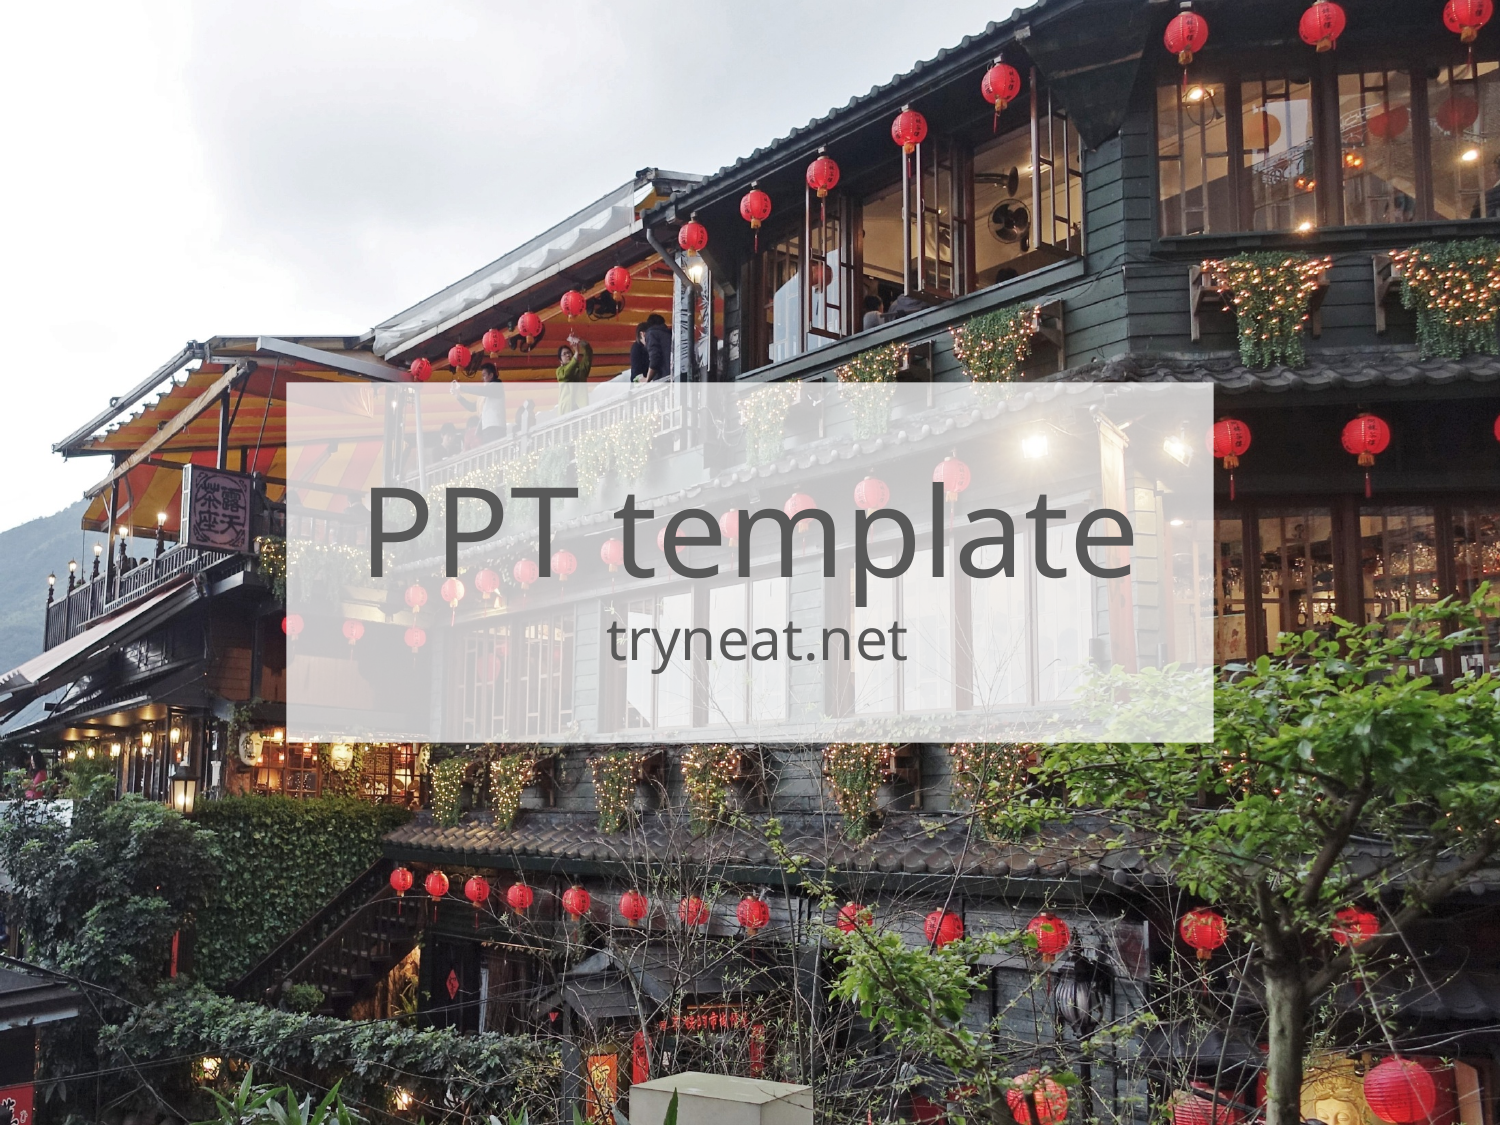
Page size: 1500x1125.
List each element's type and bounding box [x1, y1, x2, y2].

text_box [0, 0, 1500, 1125]
